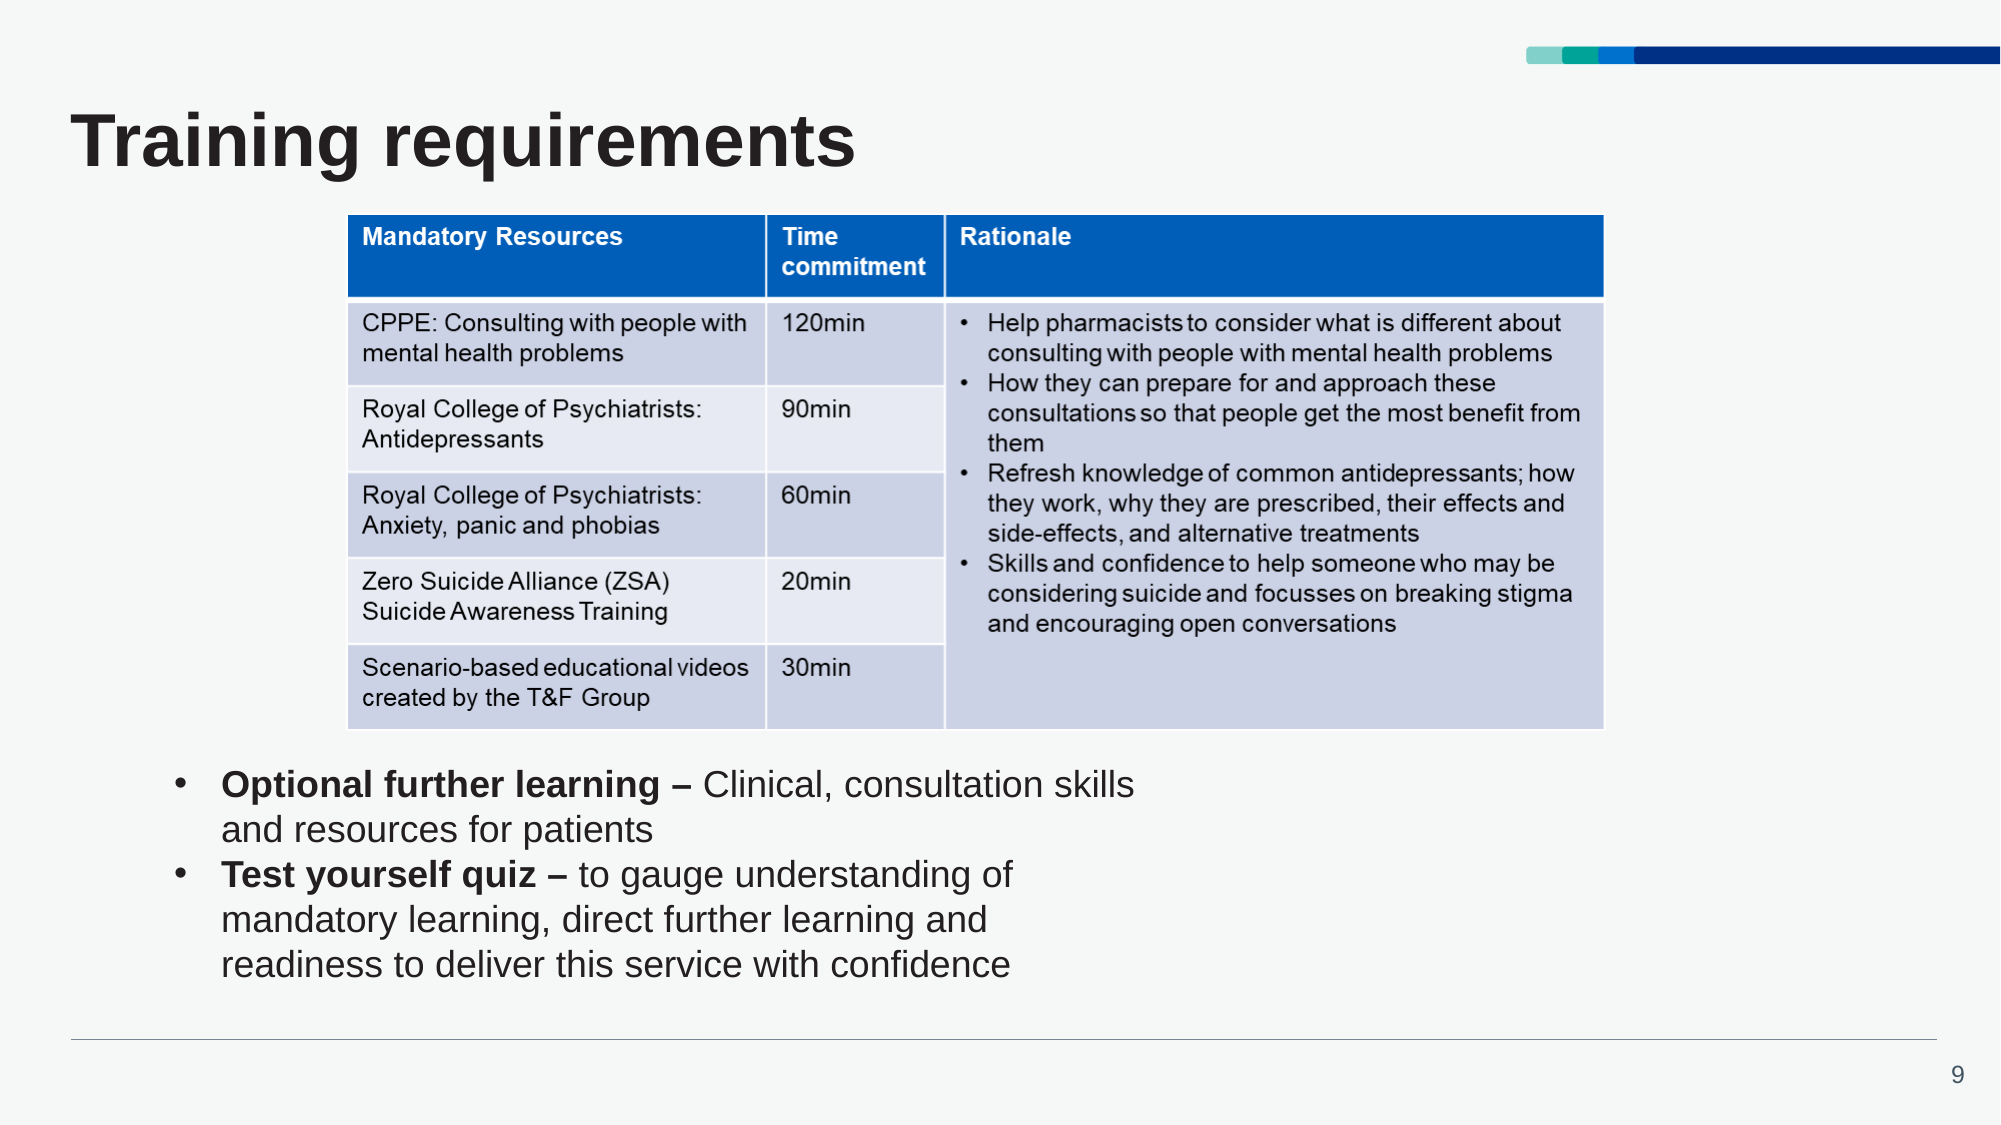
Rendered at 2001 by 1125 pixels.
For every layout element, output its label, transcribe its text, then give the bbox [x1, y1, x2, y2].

text_box Optional further learning – Clinical, consultation skills and resources for patients Test yourself quiz – to gauge understanding of mandatory learning, direct further learning and readiness to deliver this service with confidence [159, 752, 1167, 993]
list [345, 212, 1609, 732]
picture [1513, 41, 2001, 71]
title Training requirements [70, 70, 1942, 213]
